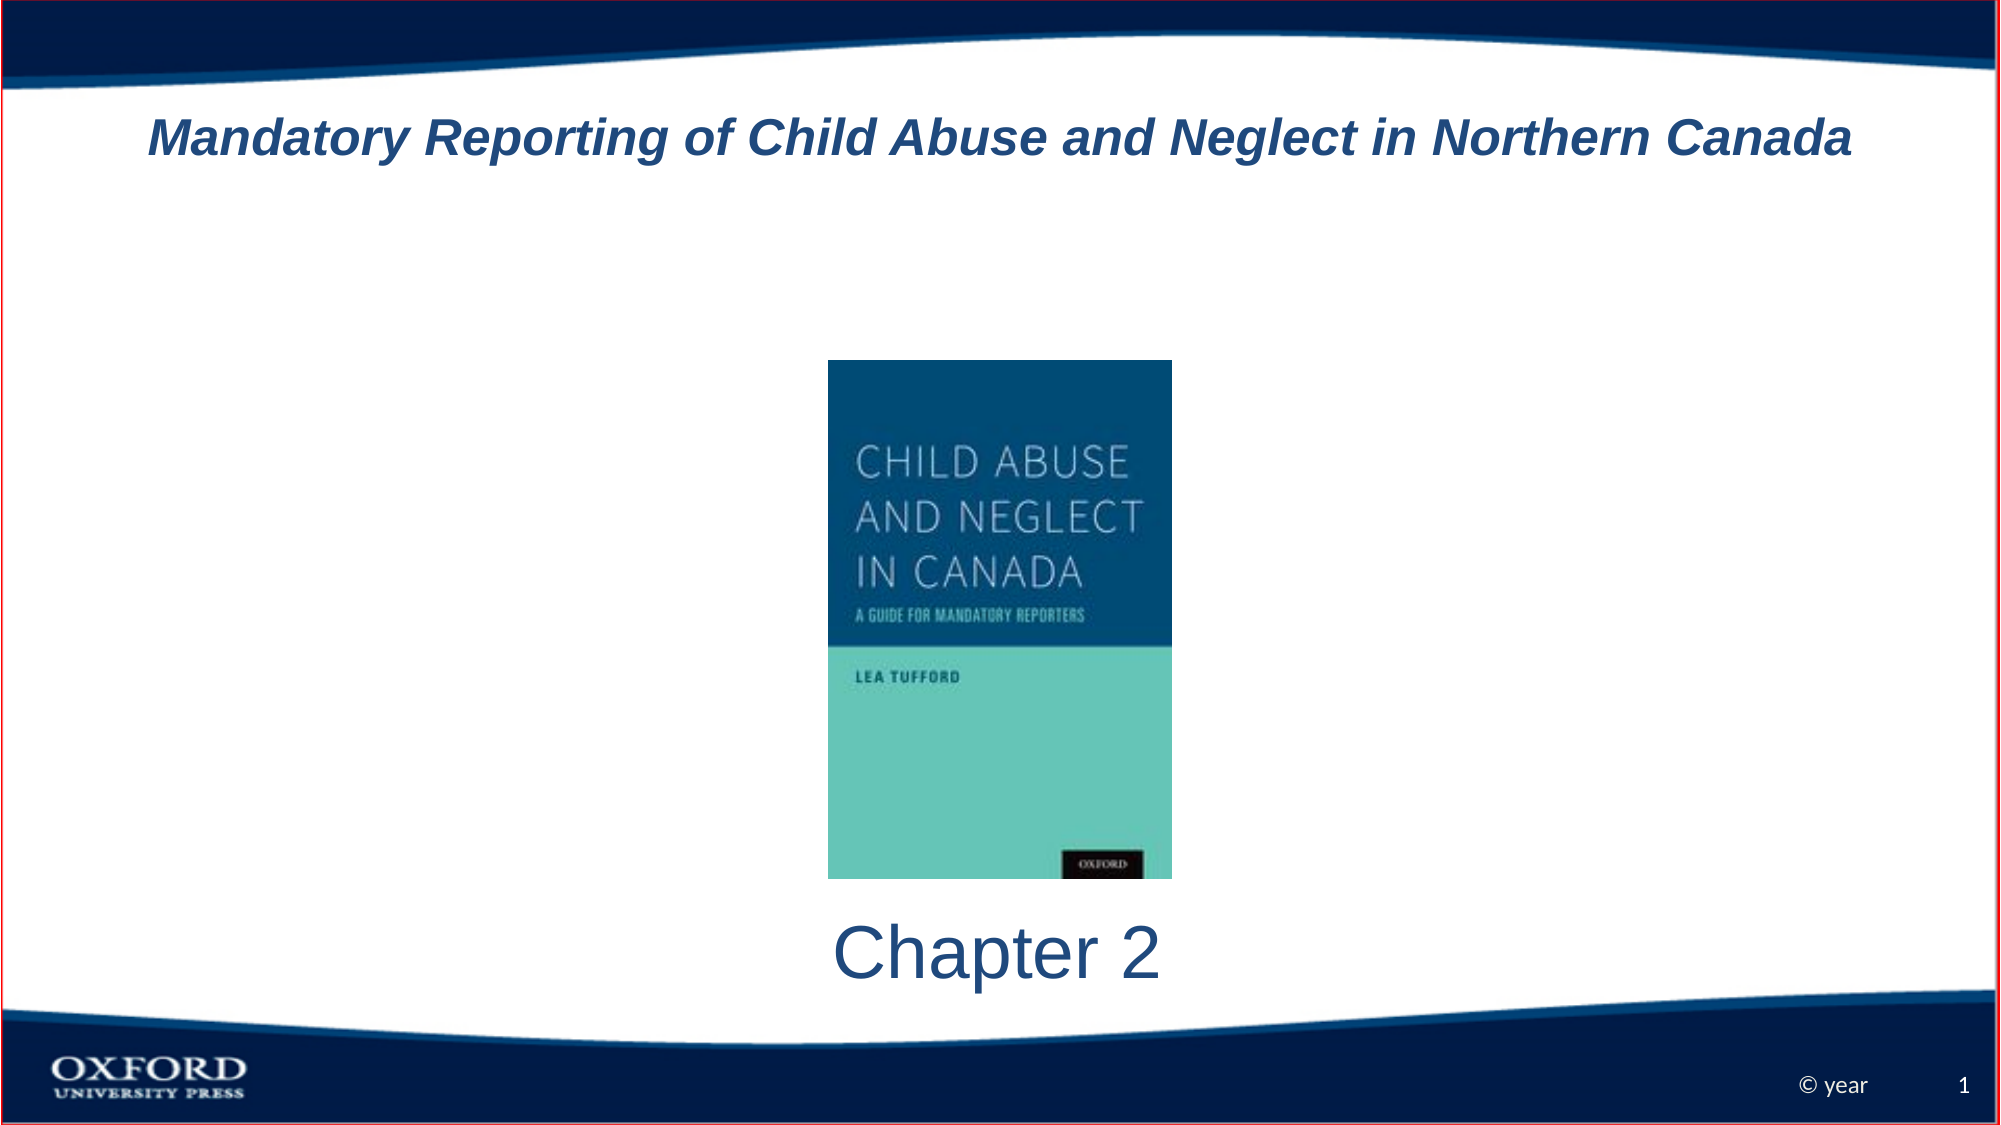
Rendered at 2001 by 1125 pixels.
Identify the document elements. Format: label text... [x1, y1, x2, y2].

picture [1, 0, 2000, 1125]
list Chapter 2 [69, 896, 1926, 975]
title Mandatory Reporting of Child Abuse and Neglect in Northern Canada [73, 96, 1931, 190]
